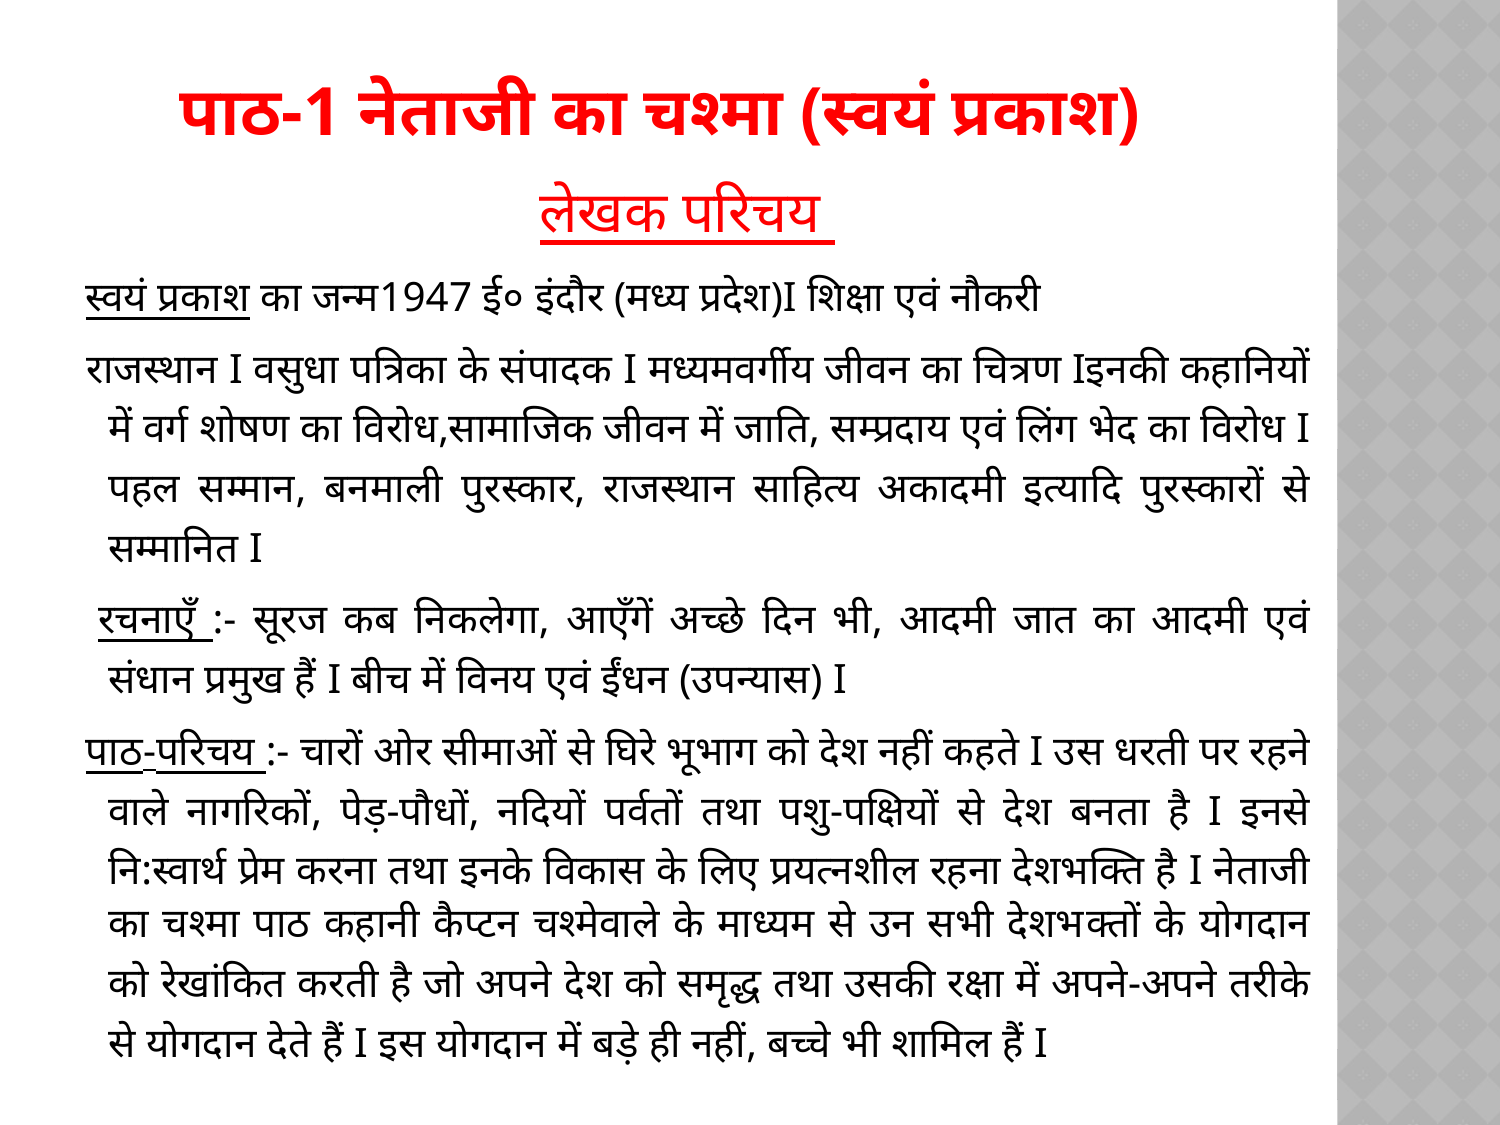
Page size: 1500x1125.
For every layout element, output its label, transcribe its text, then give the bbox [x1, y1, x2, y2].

list लेखक परिचय स्वयं प्रकाश का जन्म1947 ई० इंदौर (मध्य प्रदेश)I शिक्षा एवं नौकरी राजस्थान I वसुधा पत्रिका के संपादक I मध्यमवर्गीय जीवन का चित्रण Iइनकी कहानियों में वर्ग शोषण का विरोध,सामाजिक जीवन में जाति, सम्प्रदाय एवं लिंग भेद का विरोध I पहल सम्मान, बनमाली पुरस्कार, राजस्थान साहित्य अकादमी इत्यादि पुरस्कारों से सम्मानित I रचनाएँ :- सूरज कब निकलेगा, आएँगें अच्छे दिन भी, आदमी जात का आदमी एवं संधान प्रमुख हैं I बीच में विनय एवं ईंधन (उपन्यास) I पाठ-परिचय :- चारों ओर सीमाओं से घिरे भूभाग को देश नहीं कहते I उस धरती पर रहने वाले नागरिकों, पेड़-पौधों, नदियों पर्वतों तथा पशु-पक्षियों से देश बनता है I इनसे नि:स्वार्थ प्रेम करना तथा इनके विकास के लिए प्रयत्नशील रहना देशभक्ति है I नेताजी का चश्मा पाठ कहानी कैप्टन चश्मेवाले के माध्यम से उन सभी देशभक्तों के योगदान को रेखांकित करती है जो अपने देश को समृद्ध तथा उसकी रक्षा में अपने-अपने तरीके से योगदान देते हैं I इस योगदान में बड़े ही नहीं, बच्चे भी शामिल हैं I [50, 174, 1325, 1088]
title पाठ-1 नेताजी का चश्मा (स्वयं प्रकाश) [75, 52, 1263, 163]
